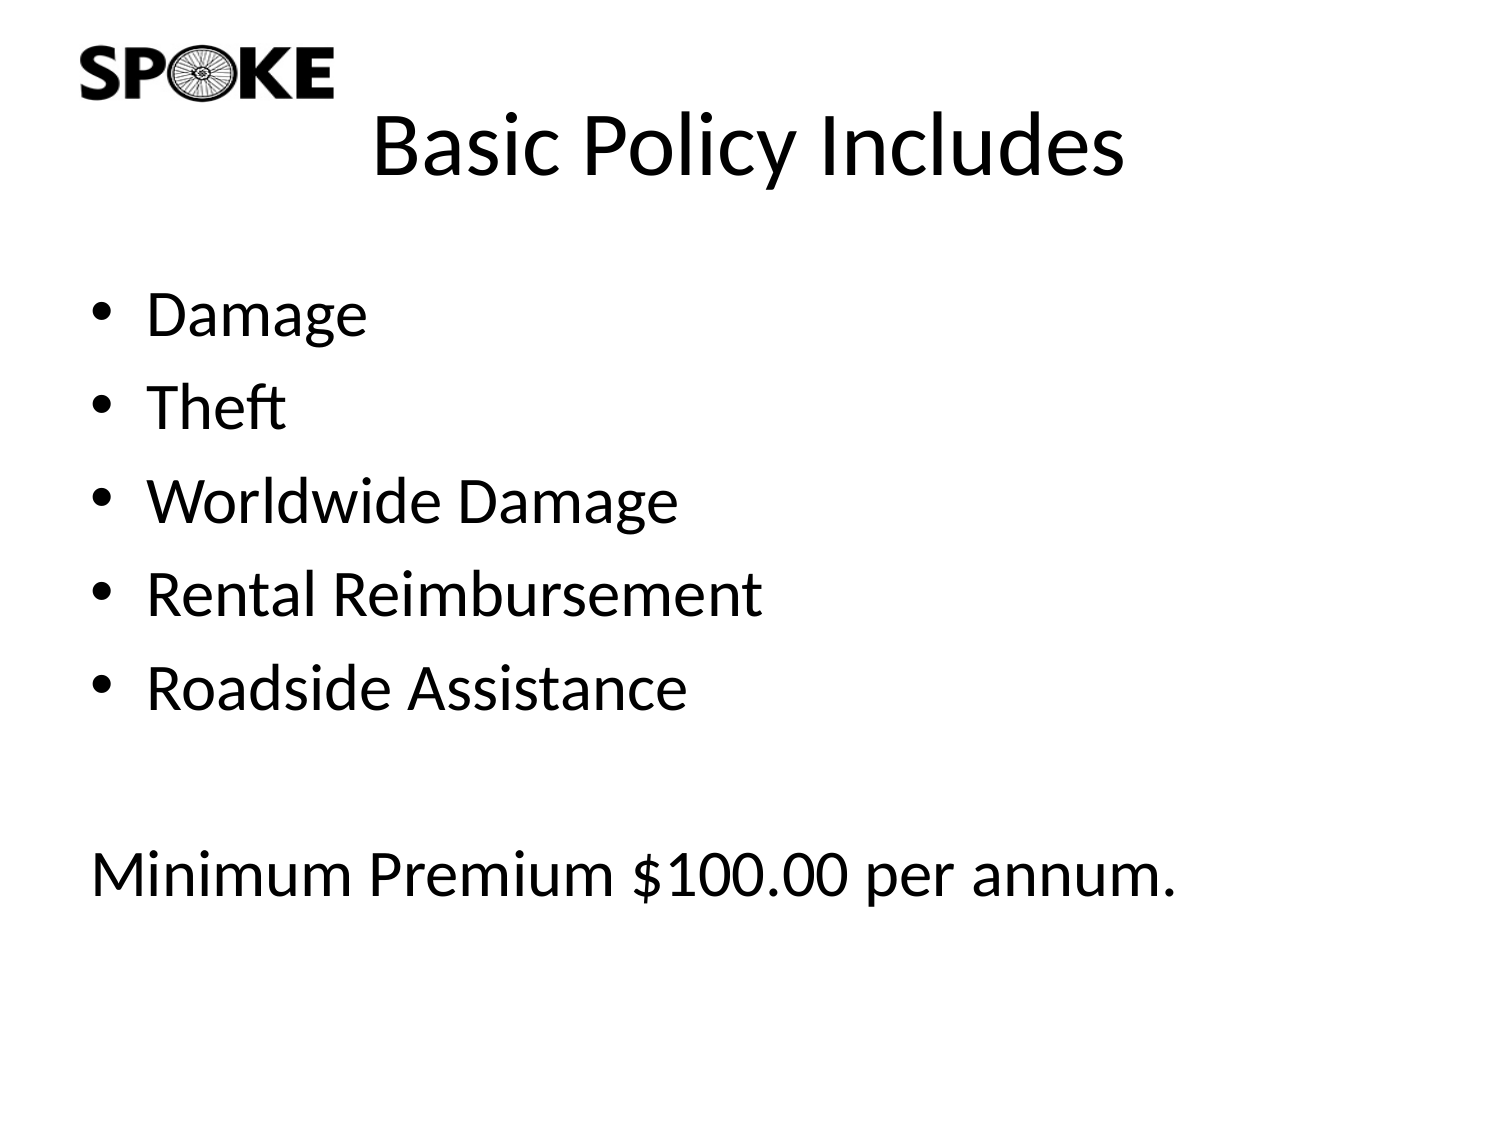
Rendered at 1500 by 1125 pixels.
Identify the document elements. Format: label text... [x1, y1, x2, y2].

list Damage Theft Worldwide Damage Rental Reimbursement Roadside Assistance Minimum Premium $100.00 per annum. [75, 262, 1425, 1005]
title Basic Policy Includes [75, 45, 1425, 233]
picture [79, 43, 335, 104]
